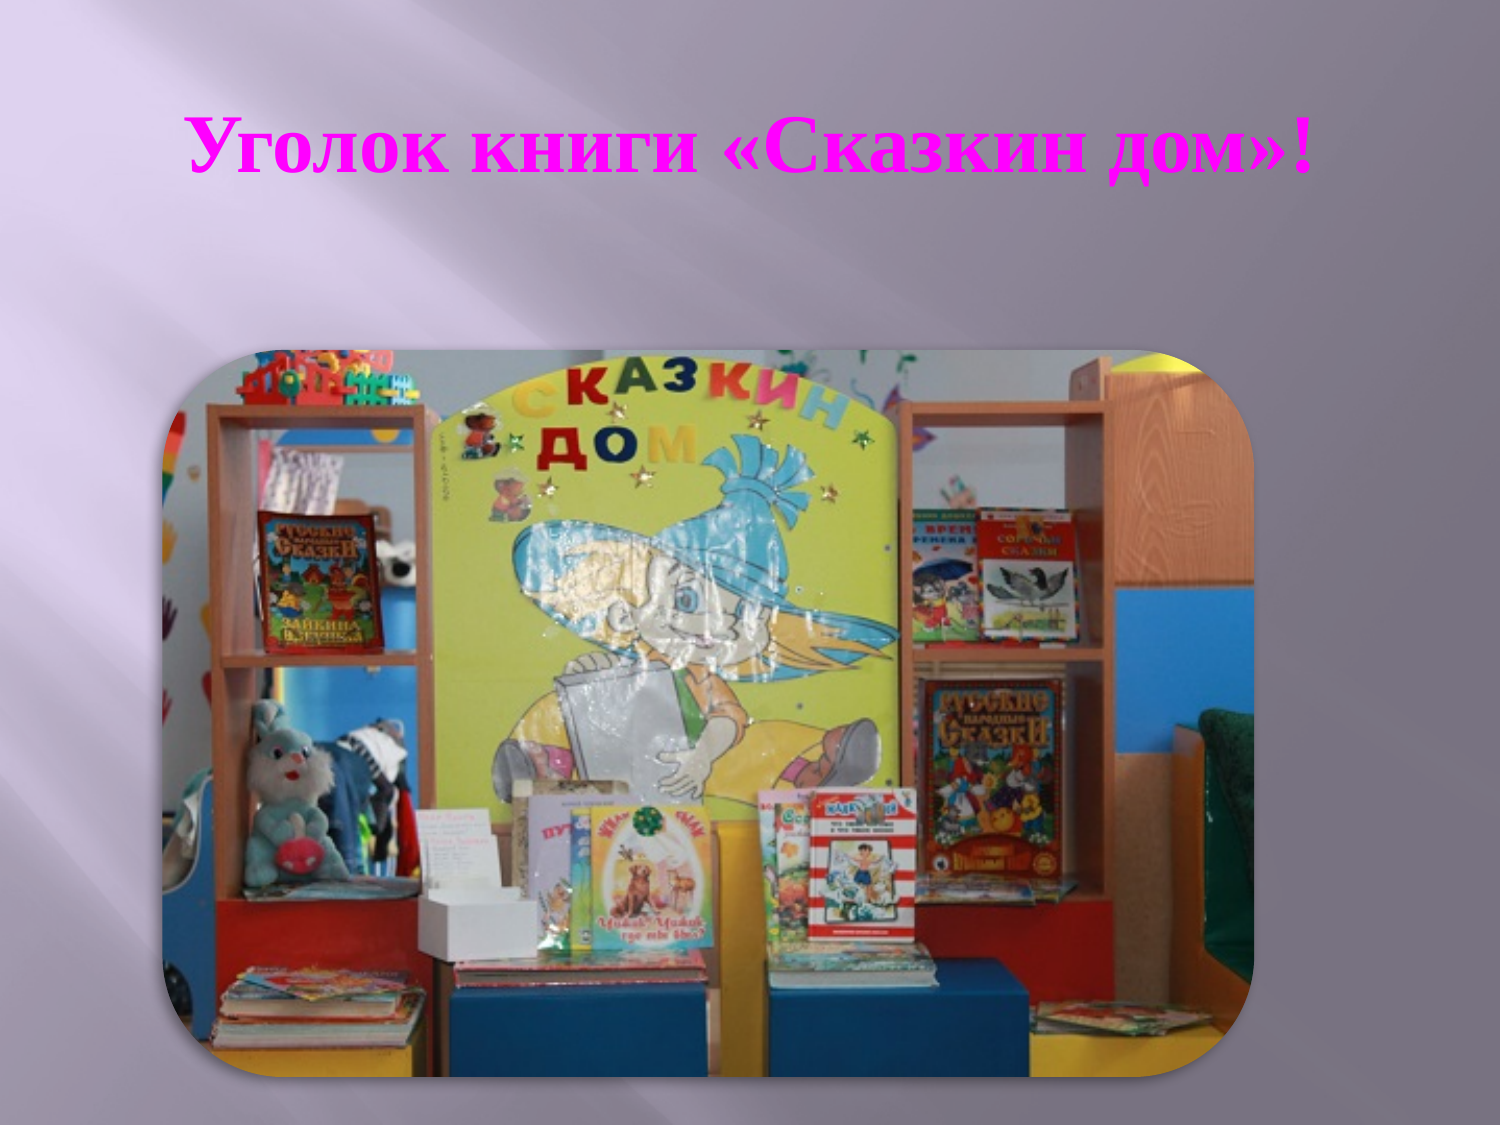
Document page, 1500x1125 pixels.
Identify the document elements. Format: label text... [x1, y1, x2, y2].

title Уголок книги «Сказкин дом»! [75, 45, 1425, 233]
picture [162, 349, 1255, 1078]
